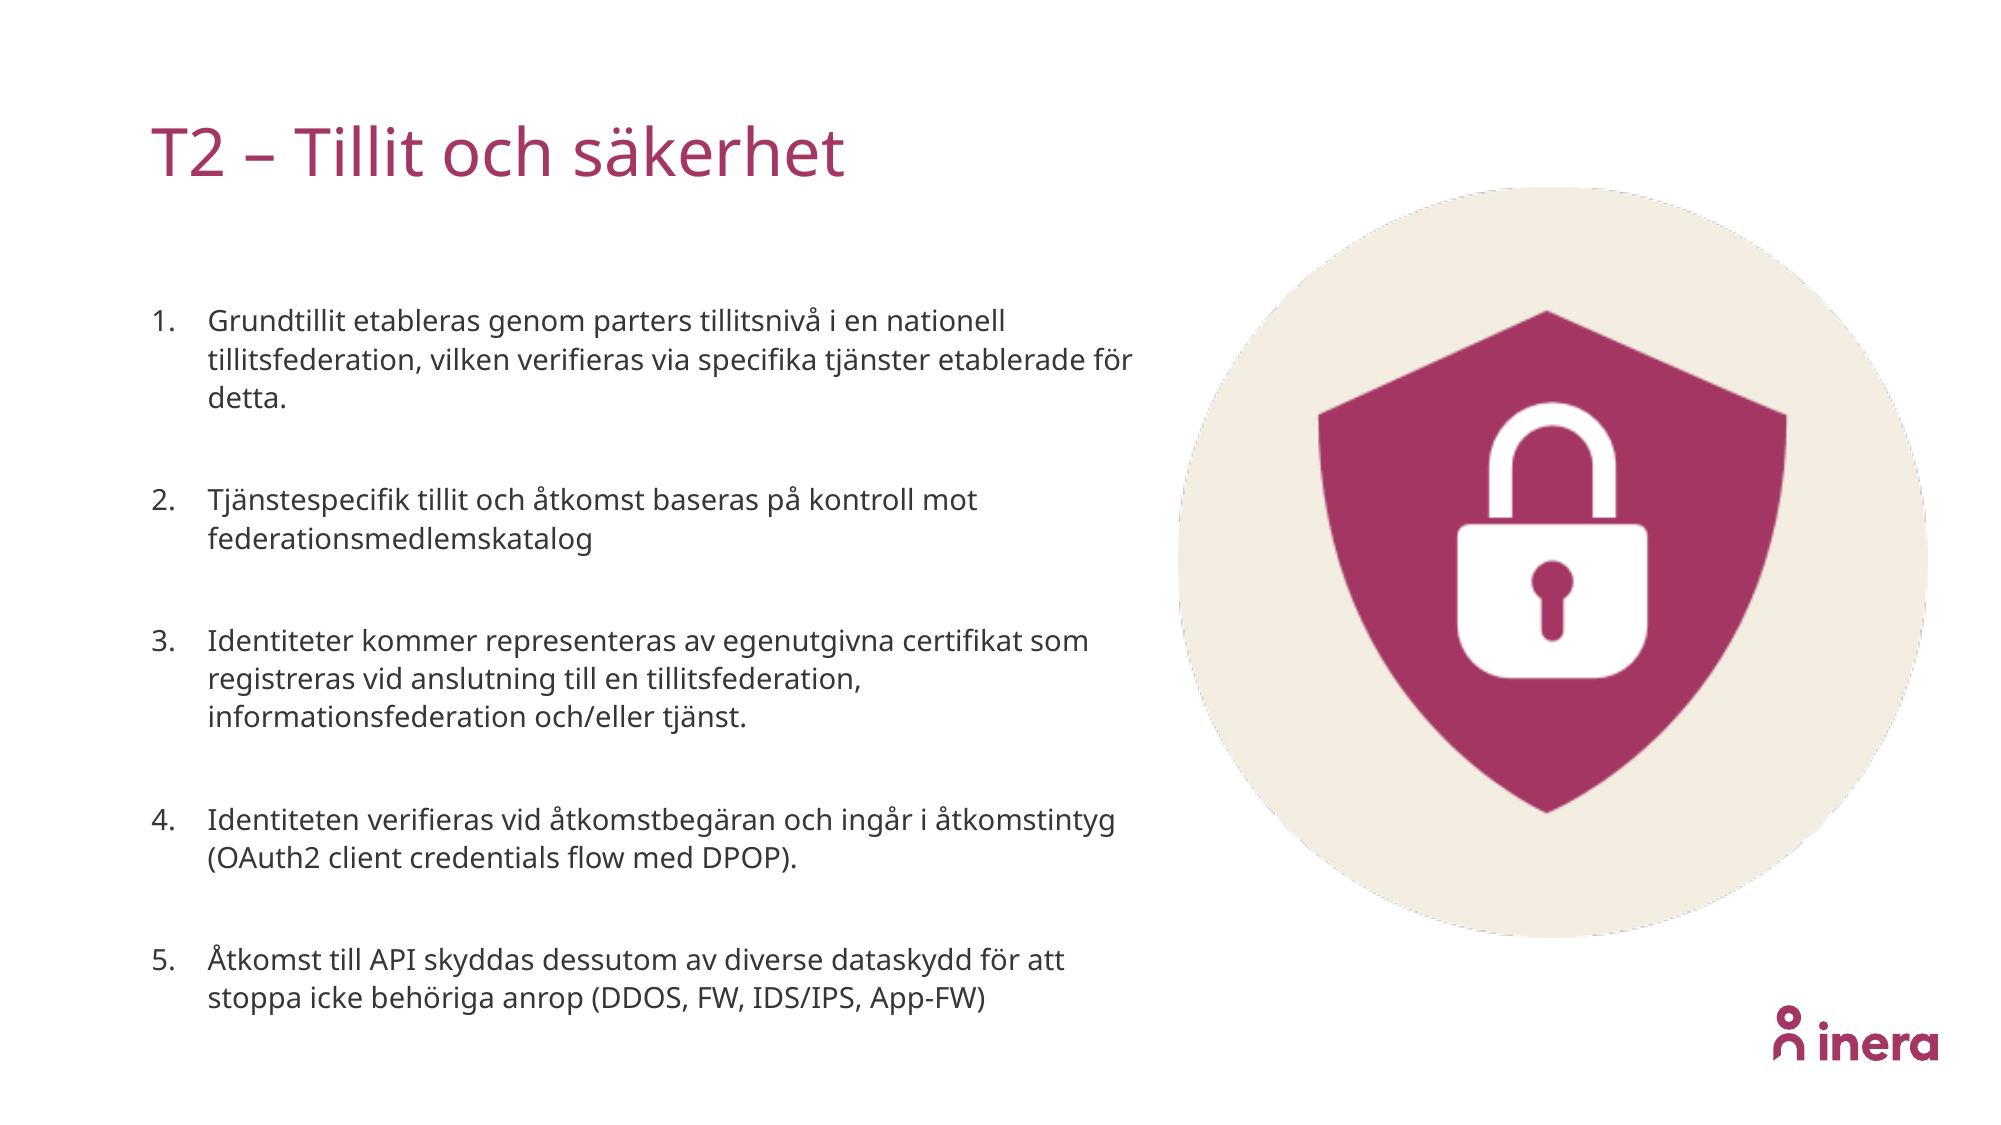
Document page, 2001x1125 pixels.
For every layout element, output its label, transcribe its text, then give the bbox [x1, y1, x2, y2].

title T2 – Tillit och säkerhet [151, 109, 1849, 243]
list Grundtillit etableras genom parters tillitsnivå i en nationell tillitsfederation, vilken verifieras via specifika tjänster etablerade för detta. Tjänstespecifik tillit och åtkomst baseras på kontroll mot federationsmedlemskatalog Identiteter kommer representeras av egenutgivna certifikat som registreras vid anslutning till en tillitsfederation, informationsfederation och/eller tjänst. Identiteten verifieras vid åtkomstbegäran och ingår i åtkomstintyg (OAuth2 client credentials flow med DPOP). Åtkomst till API skyddas dessutom av diverse dataskydd för att stoppa icke behöriga anrop (DDOS, FW, IDS/IPS, App-FW) [151, 299, 1137, 948]
picture [1178, 187, 1928, 938]
